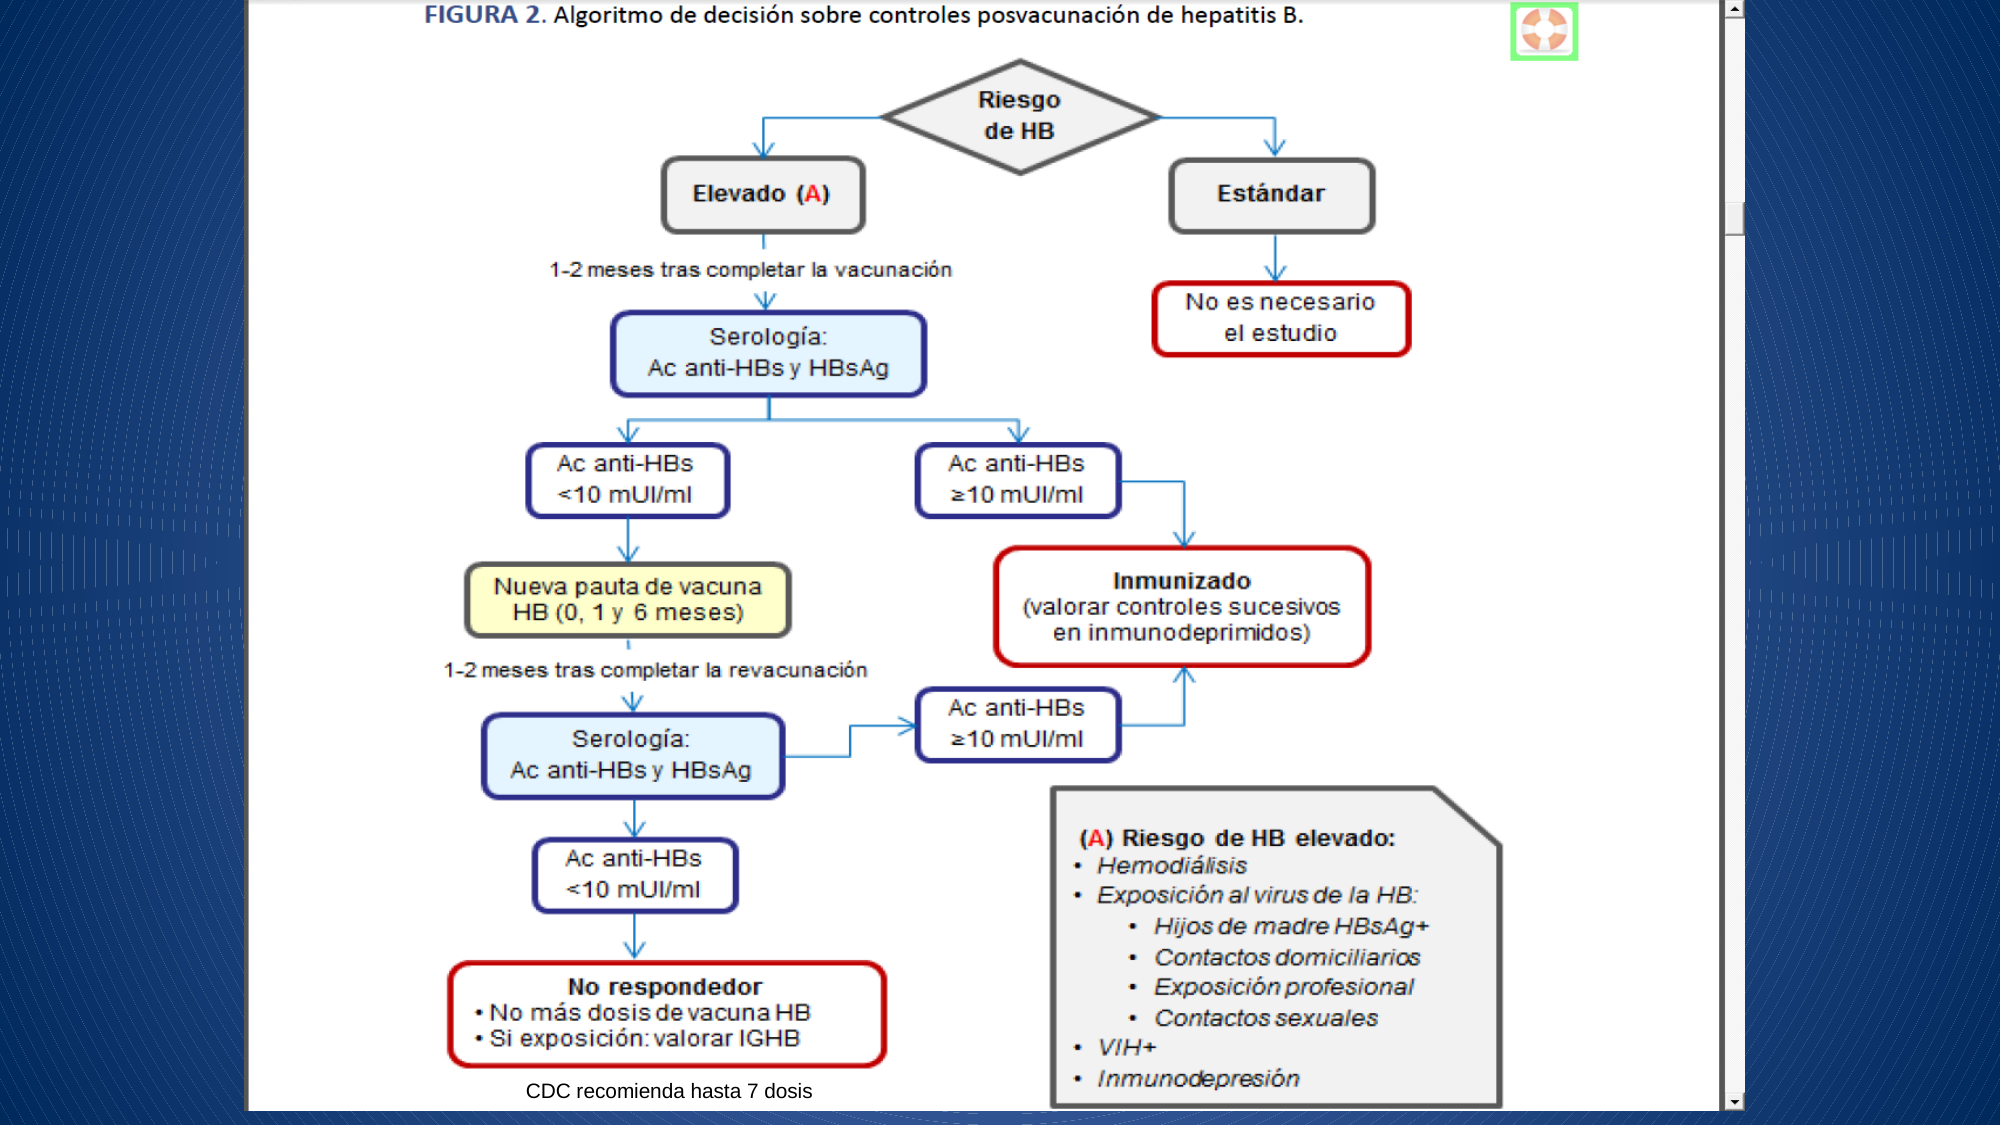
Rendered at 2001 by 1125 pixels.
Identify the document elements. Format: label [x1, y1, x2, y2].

picture [243, 0, 1745, 1111]
